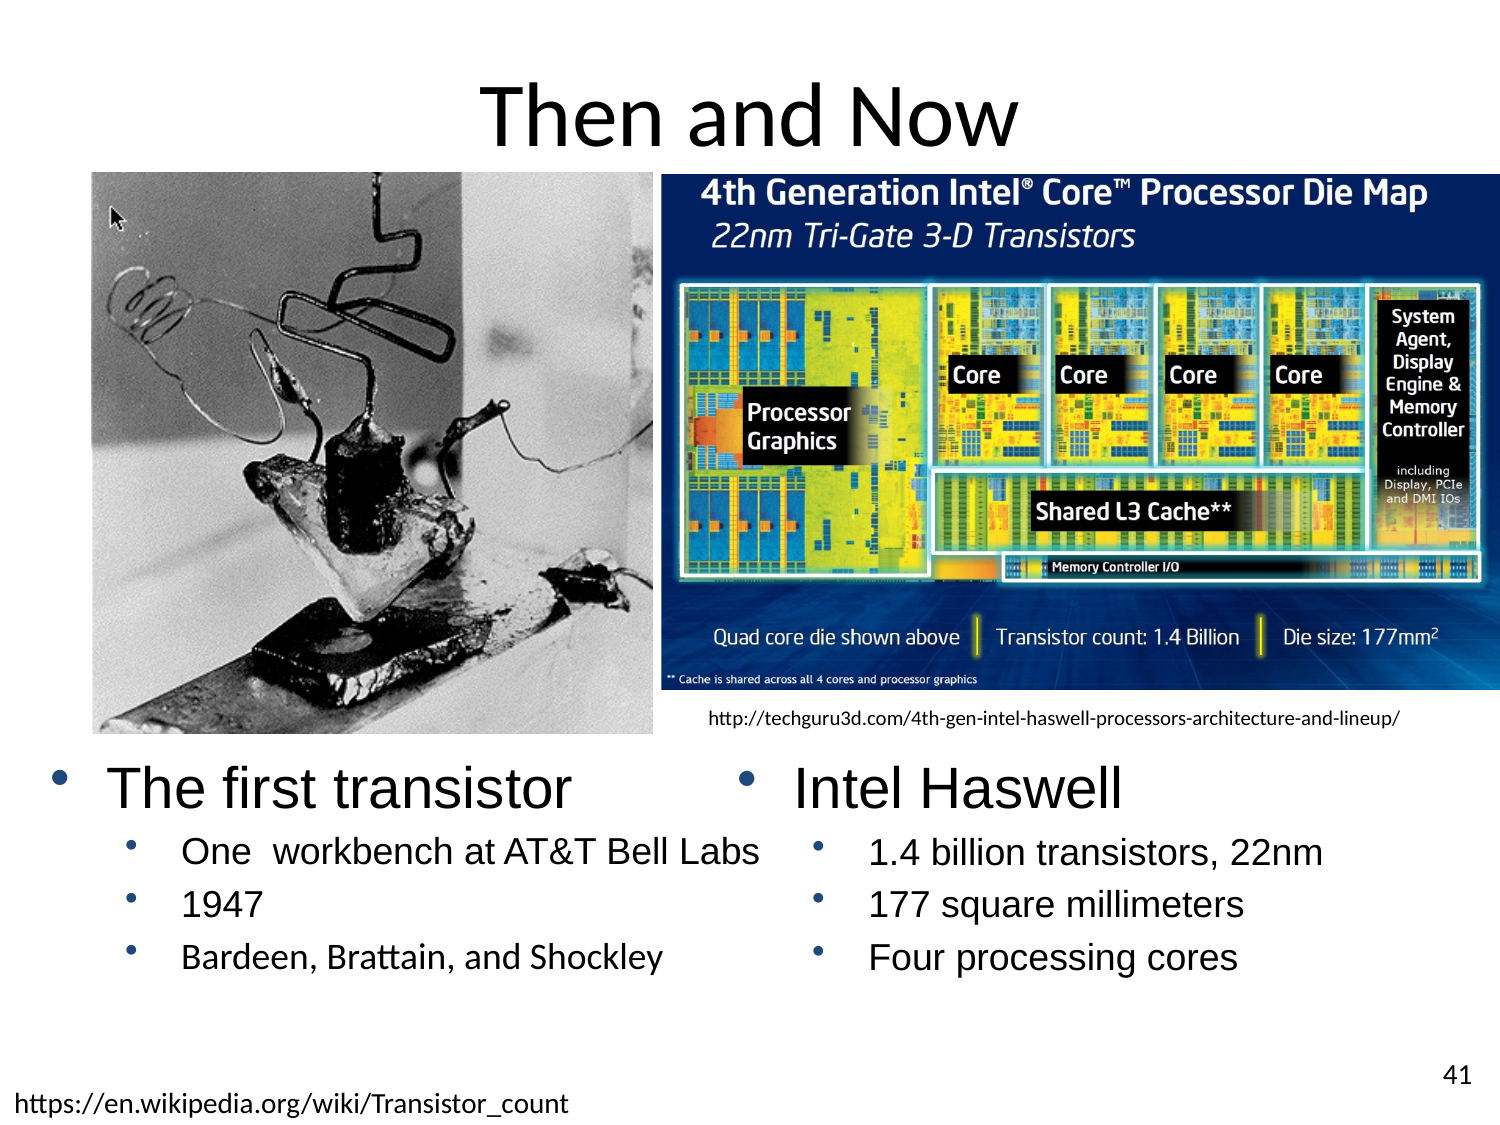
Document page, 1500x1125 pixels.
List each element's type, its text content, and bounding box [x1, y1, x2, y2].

picture [91, 172, 654, 734]
text_box Intel Haswell 1.4 billion transistors, 22nm 177 square millimeters Four processing cores [794, 750, 1481, 1088]
slide_number 41 [1137, 1042, 1488, 1103]
text_box http://techguru3d.com/4th-gen-intel-haswell-processors-architecture-and-lineup/ [693, 699, 1416, 737]
text_box https://en.wikipedia.org/wiki/Transistor_count [0, 1076, 795, 1125]
picture [660, 174, 1500, 690]
title Then and Now [75, 25, 1425, 194]
text_box The first transistor One workbench at AT&T Bell Labs 1947 Bardeen, Brattain, and Shockley [49, 750, 794, 1076]
